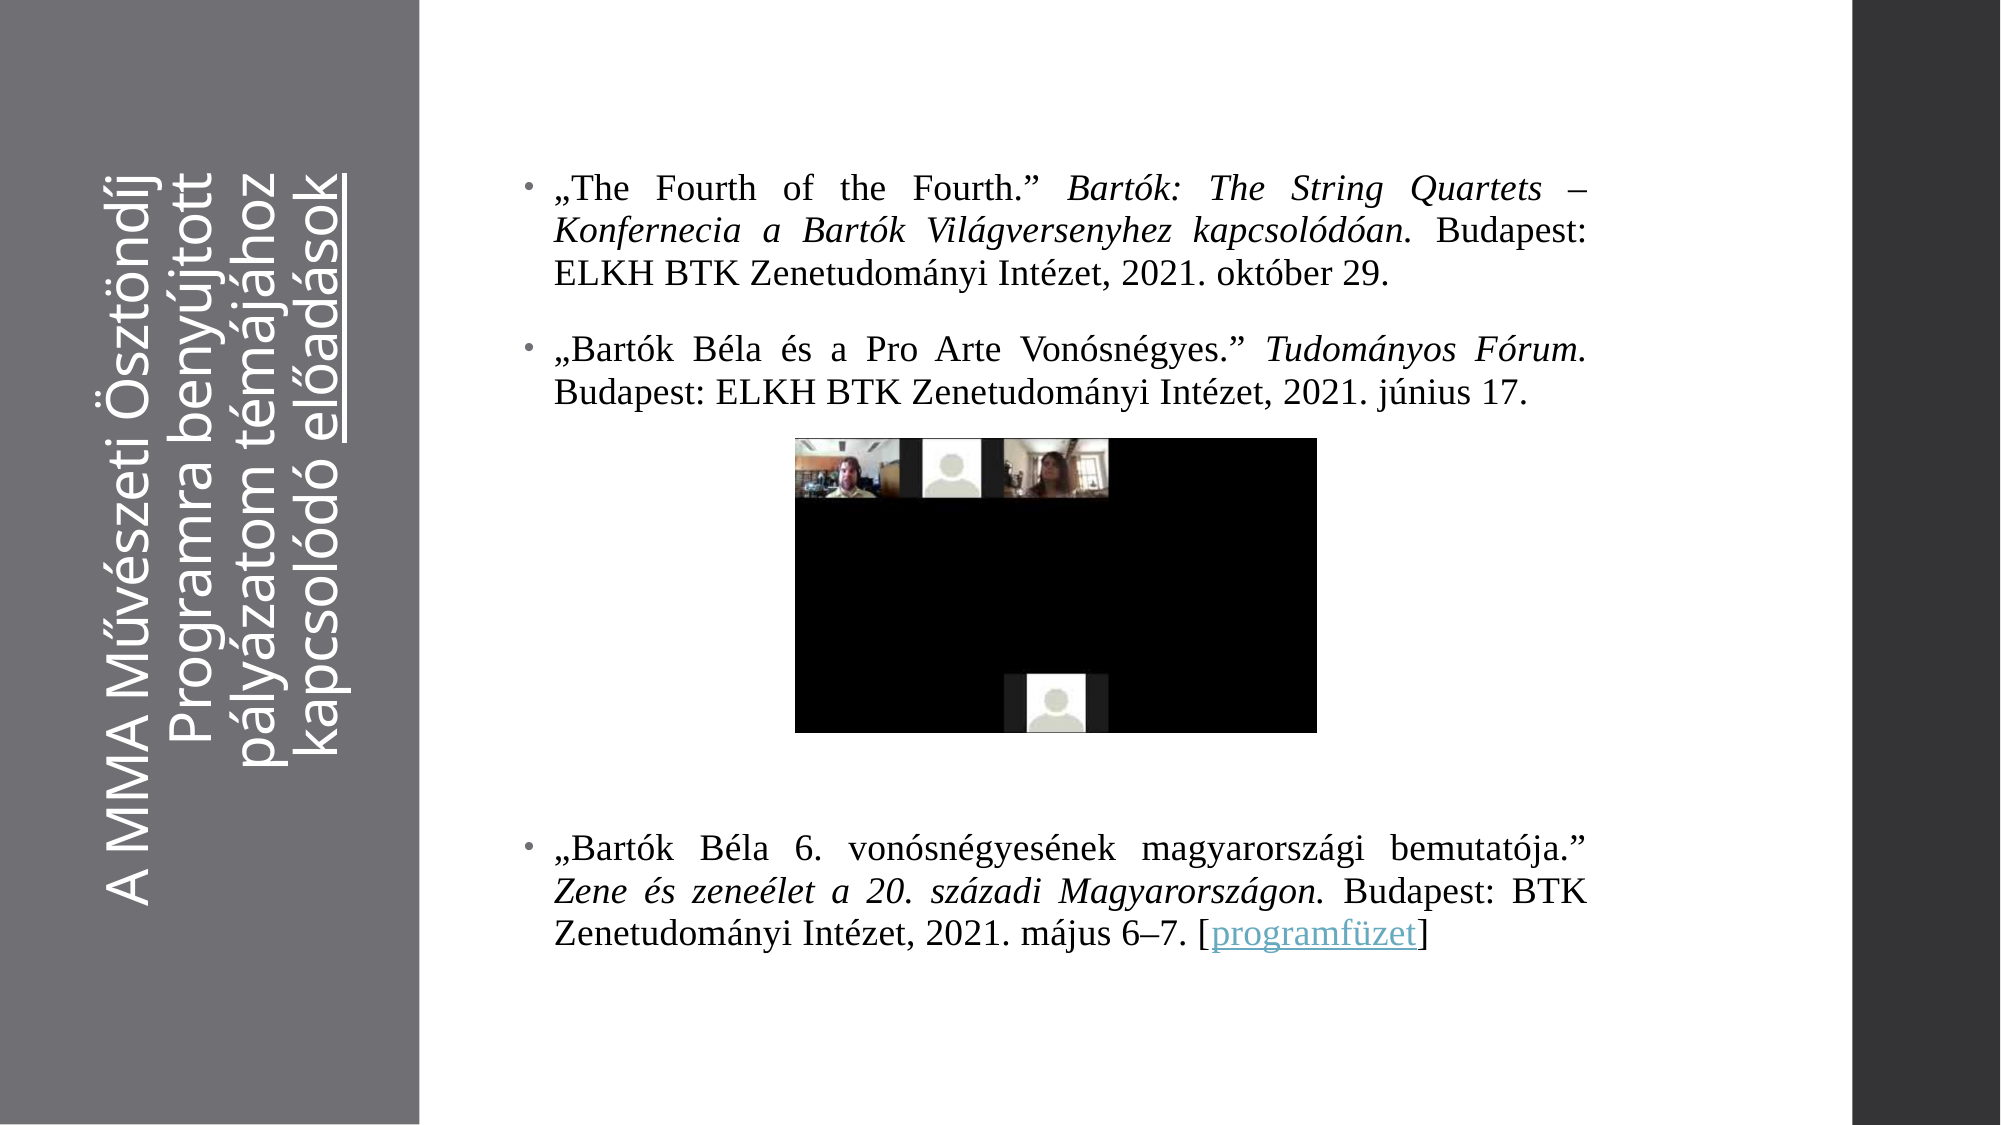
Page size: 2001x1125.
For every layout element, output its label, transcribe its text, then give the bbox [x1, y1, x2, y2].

text_box [1851, 0, 2000, 1125]
text_box [0, 0, 420, 1125]
text_box [420, 0, 1851, 1125]
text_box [794, 437, 1318, 734]
title A MMA Művészeti Ösztöndíj Programra benyújtott pályázatom témájához kapcsolódó előadások [37, 158, 358, 988]
list „The Fourth of the Fourth.” Bartók: The String Quartets – Konfernecia a Bartók Világversenyhez kapcsolódóan. Budapest: ELKH BTK Zenetudományi Intézet, 2021. október 29. „Bartók Béla és a Pro Arte Vonósnégyes.” Tudományos Fórum. Budapest: ELKH BTK Zenetudományi Intézet, 2021. június 17. „Bartók Béla 6. vonósnégyesének magyarországi bemutatója.” Zene és zeneélet a 20. századi Magyarországon. Budapest: BTK Zenetudományi Intézet, 2021. május 6–7. [programfüzet] [508, 158, 1604, 1013]
